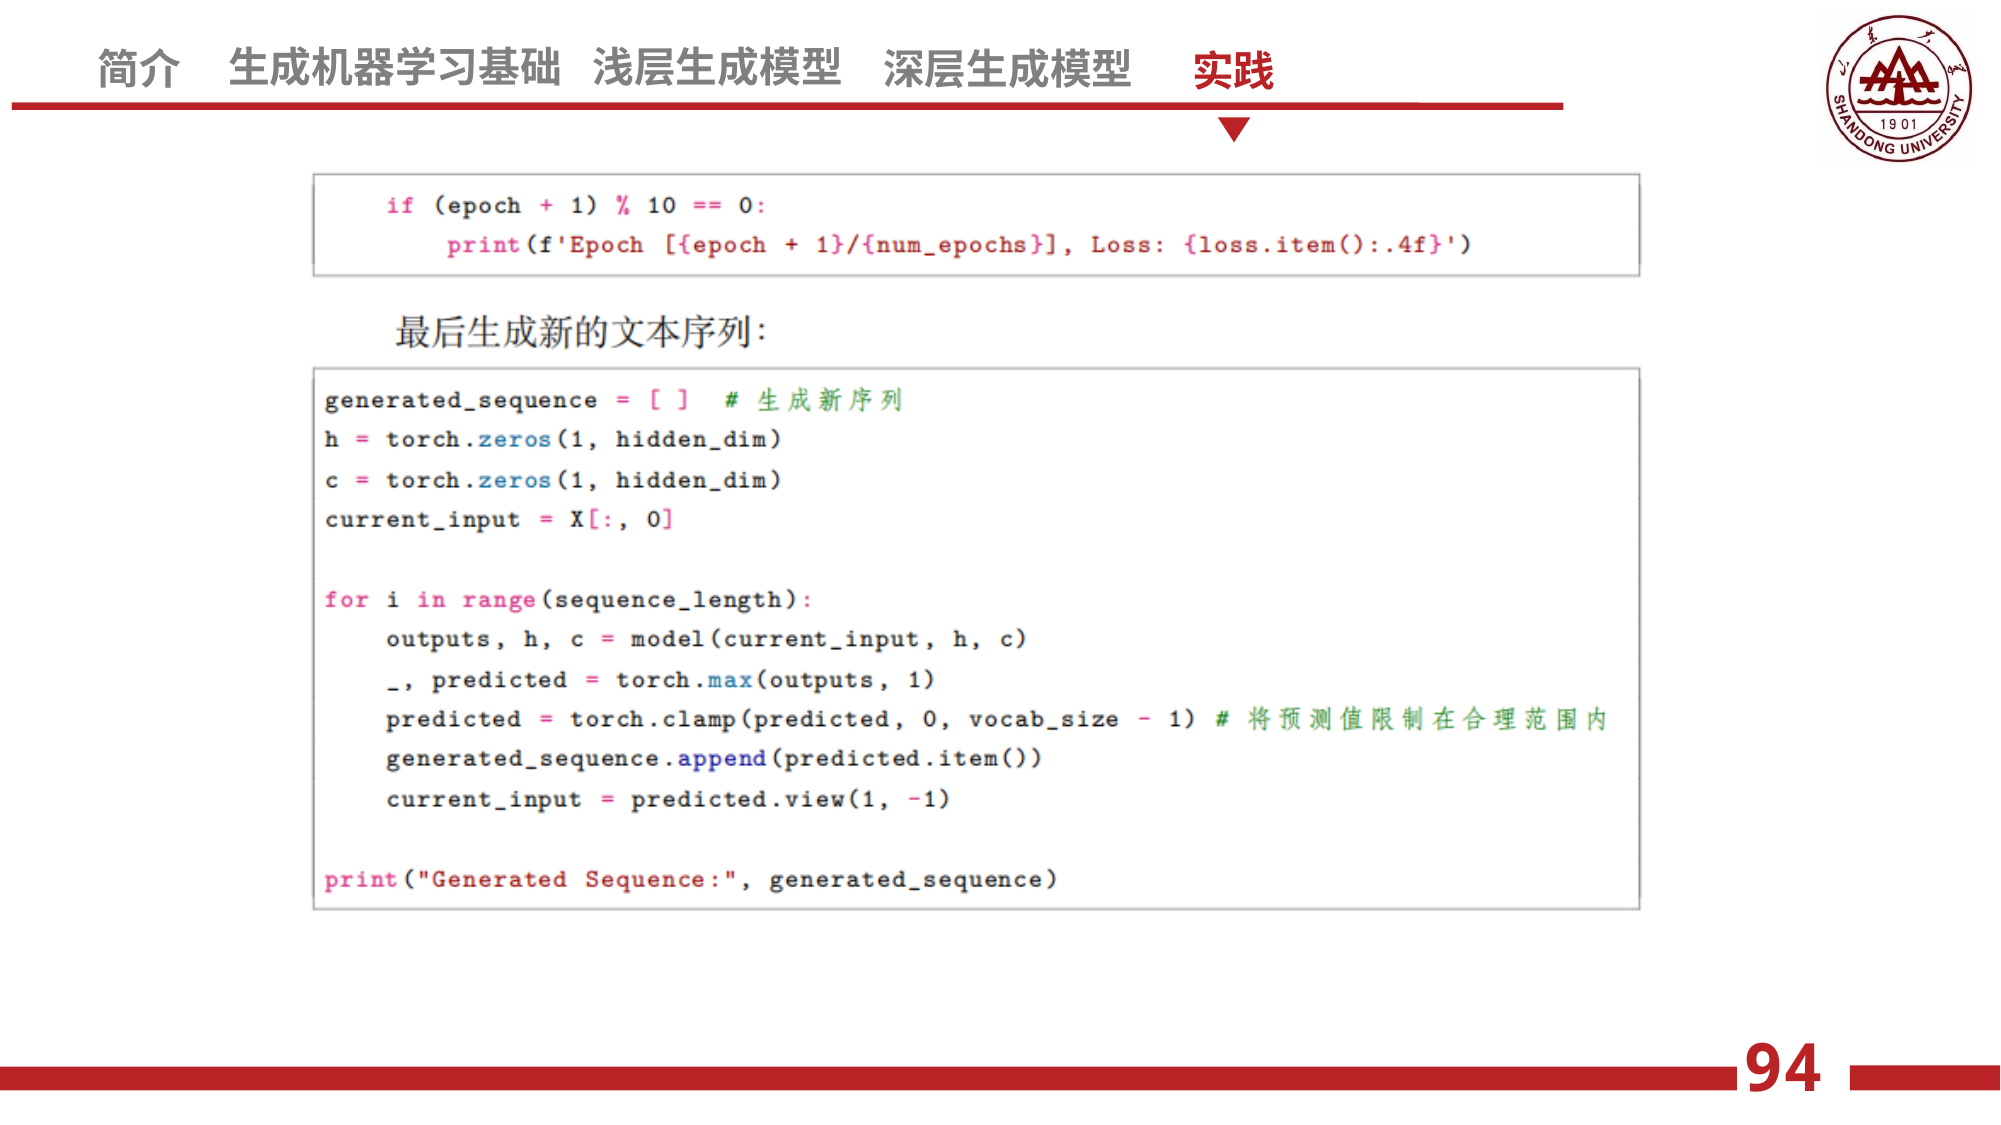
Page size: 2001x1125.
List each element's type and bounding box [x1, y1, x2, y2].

picture [1820, 9, 1977, 167]
picture [281, 162, 1661, 928]
